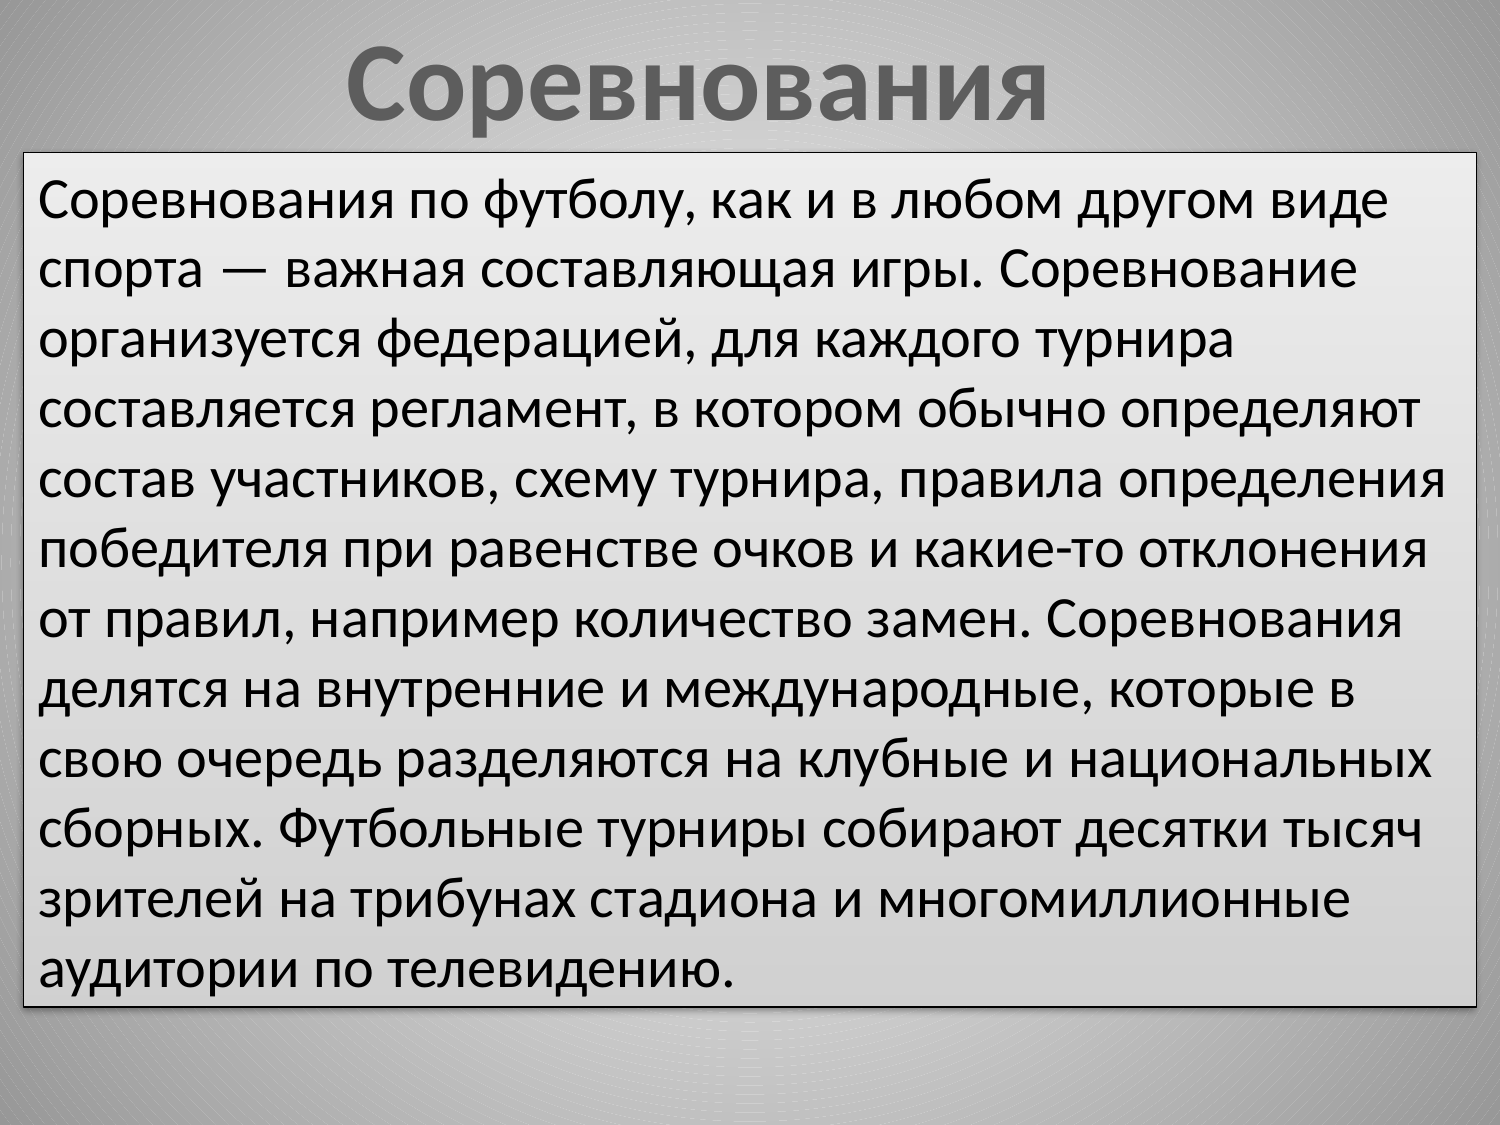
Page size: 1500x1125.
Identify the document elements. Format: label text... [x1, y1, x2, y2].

text_box Соревнования по футболу, как и в любом другом виде спорта — важная составляющая игры. Соревнование организуется федерацией, для каждого турнира составляется регламент, в котором обычно определяют состав участников, схему турнира, правила определения победителя при равенстве очков и какие-то отклонения от правил, например количество замен. Соревнования делятся на внутренние и международные, которые в свою очередь разделяются на клубные и национальных сборных. Футбольные турниры собирают десятки тысяч зрителей на трибунах стадиона и многомиллионные аудитории по телевидению. [23, 152, 1477, 1008]
text_box Соревнования [331, 0, 1068, 149]
